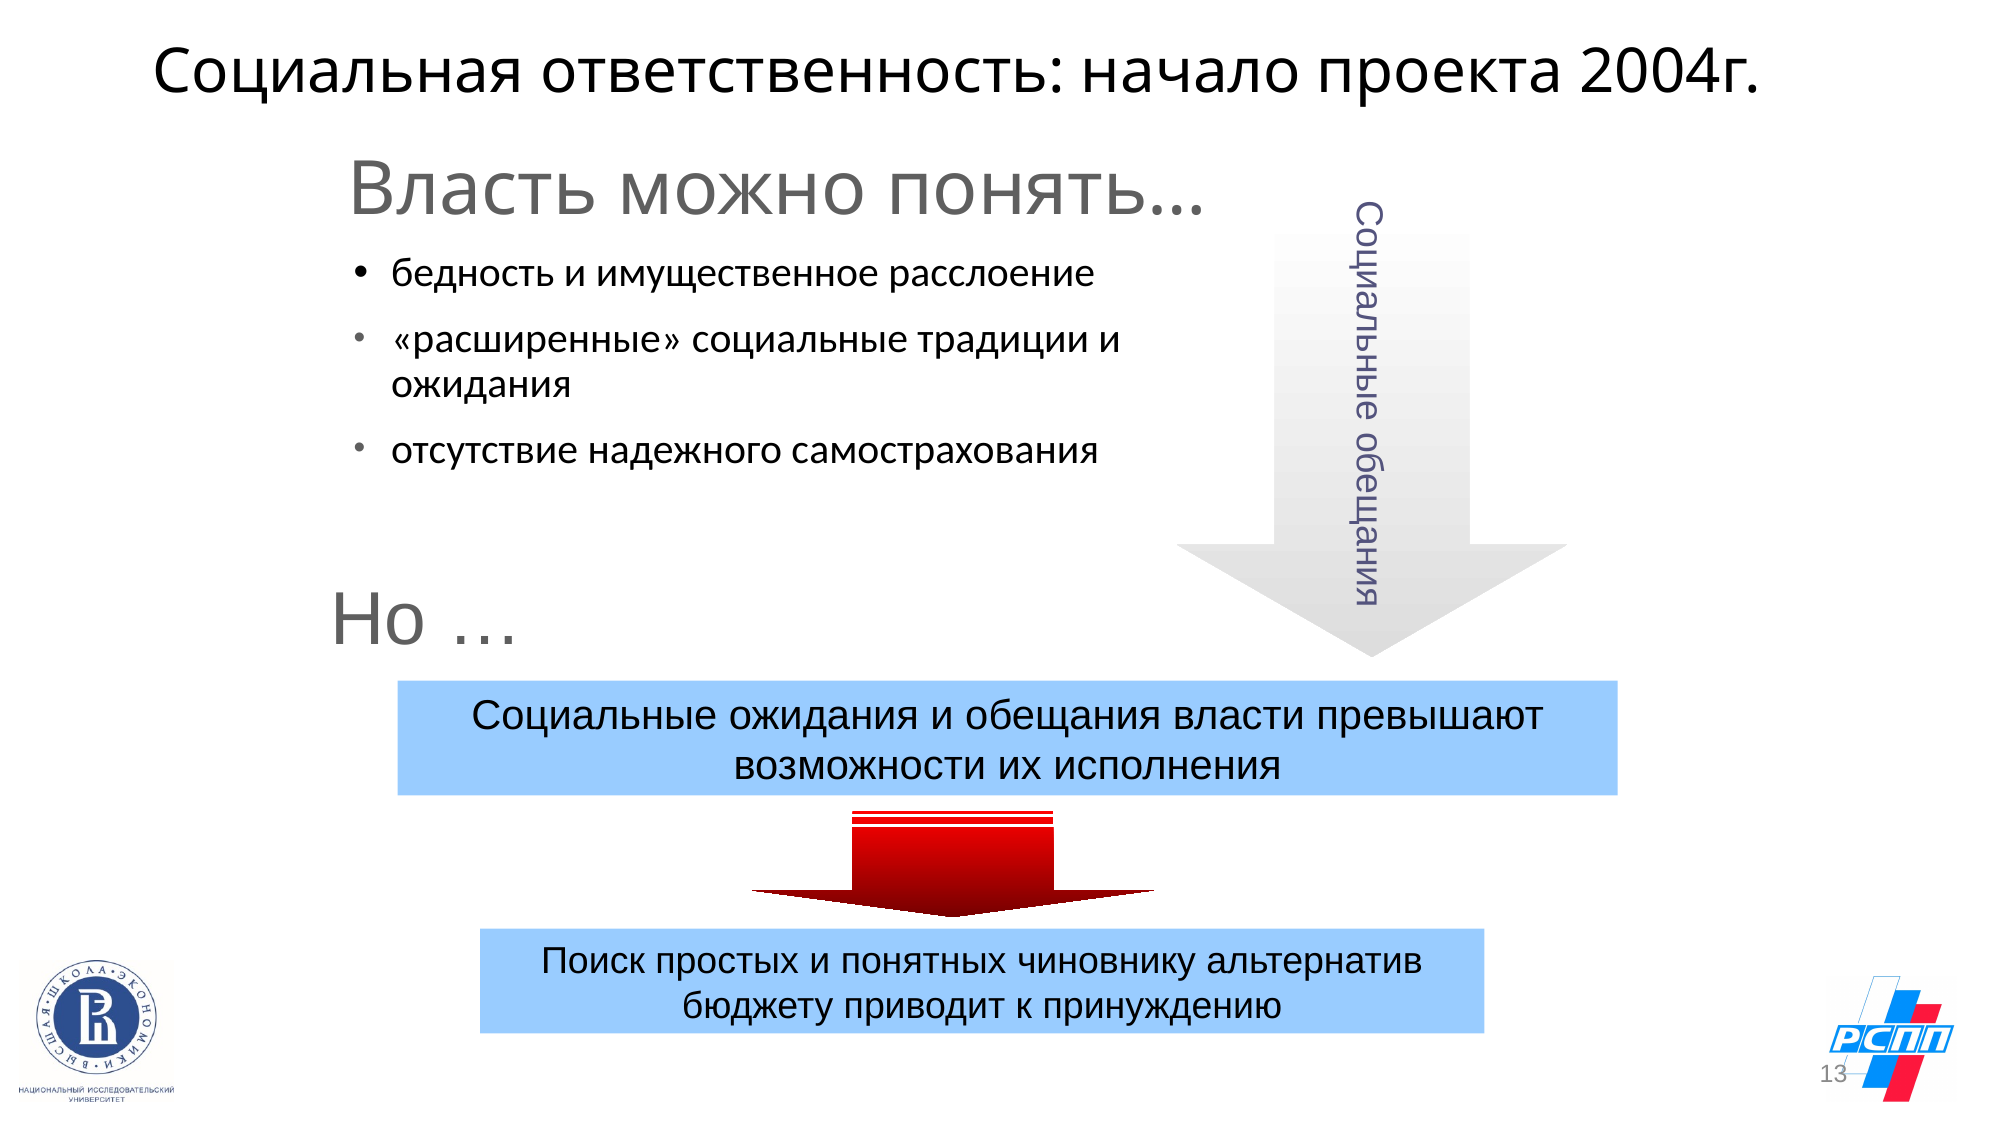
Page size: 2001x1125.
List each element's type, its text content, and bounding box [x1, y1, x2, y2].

picture [1826, 976, 1957, 1102]
text_box [852, 810, 1054, 814]
title Власть можно понять… [332, 114, 1683, 292]
text_box [385, 739, 1449, 800]
slide_number 13 [1412, 1042, 1863, 1103]
text_box [751, 827, 1154, 917]
text_box [852, 817, 1054, 824]
list бедность и имущественное расслоение «расширенные» социальные традиции и ожидания отсутствие надежного самострахования [338, 243, 1274, 598]
text_box Поиск простых и понятных чиновнику альтернатив бюджету приводит к принуждению [480, 928, 1485, 1034]
picture [19, 960, 174, 1102]
text_box Социальная ответственность: начало проекта 2004г. [137, 30, 1863, 114]
text_box Но … [315, 562, 538, 668]
text_box Социальные обещания [1177, 207, 1567, 657]
text_box Социальные ожидания и обещания власти превышают возможности их исполнения [397, 680, 1618, 796]
